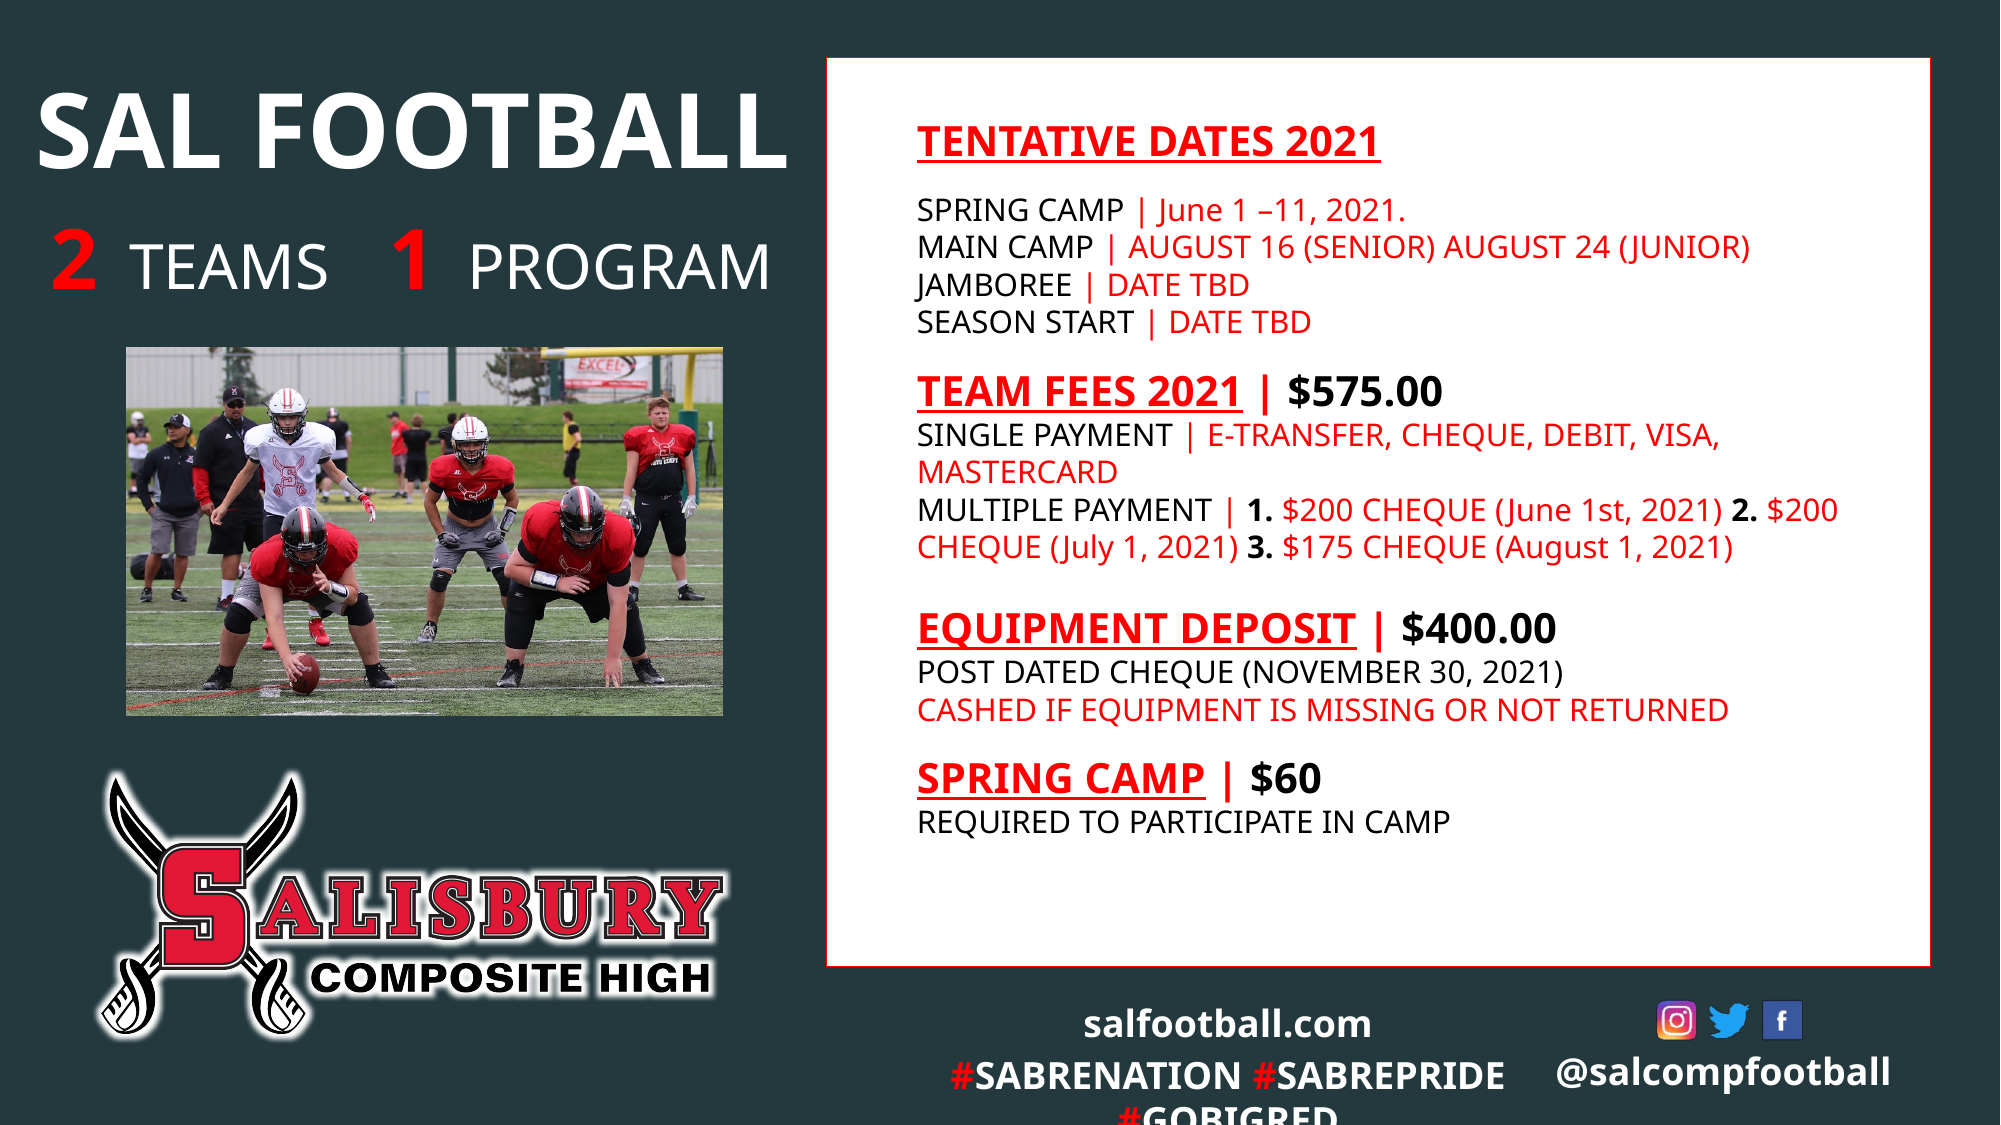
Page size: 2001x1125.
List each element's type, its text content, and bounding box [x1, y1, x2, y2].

text_box salfootball.com [1037, 992, 1419, 1044]
picture [1629, 984, 1829, 1062]
text_box 2 TEAMS 1 PROGRAM [0, 198, 826, 314]
text_box SAL FOOTBALL [0, 57, 827, 197]
text_box #SABRENATION #SABREPRIDE #GOBIGRED [917, 1044, 1539, 1125]
picture [101, 776, 723, 1034]
picture [126, 347, 723, 716]
text_box TENTATIVE DATES 2021 SPRING CAMP | June 1 –11, 2021. MAIN CAMP | AUGUST 16 (SENIOR) AUGUST 24 (JUNIOR) JAMBOREE | DATE TBD SEASON START | DATE TBD TEAM FEES 2021 | $575.00 SINGLE PAYMENT | E-TRANSFER, CHEQUE, DEBIT, VISA, MASTERCARD MULTIPLE PAYMENT | 1. $200 CHEQUE (June 1st, 2021) 2. $200 CHEQUE (July 1, 2021) 3. $175 CHEQUE (August 1, 2021) EQUIPMENT DEPOSIT | $400.00 POST DATED CHEQUE (NOVEMBER 30, 2021) CASHED IF EQUIPMENT IS MISSING OR NOT RETURNED SPRING CAMP | $60 REQUIRED TO PARTICIPATE IN CAMP [826, 57, 1931, 967]
text_box @salcompfootball [1447, 1040, 2000, 1101]
